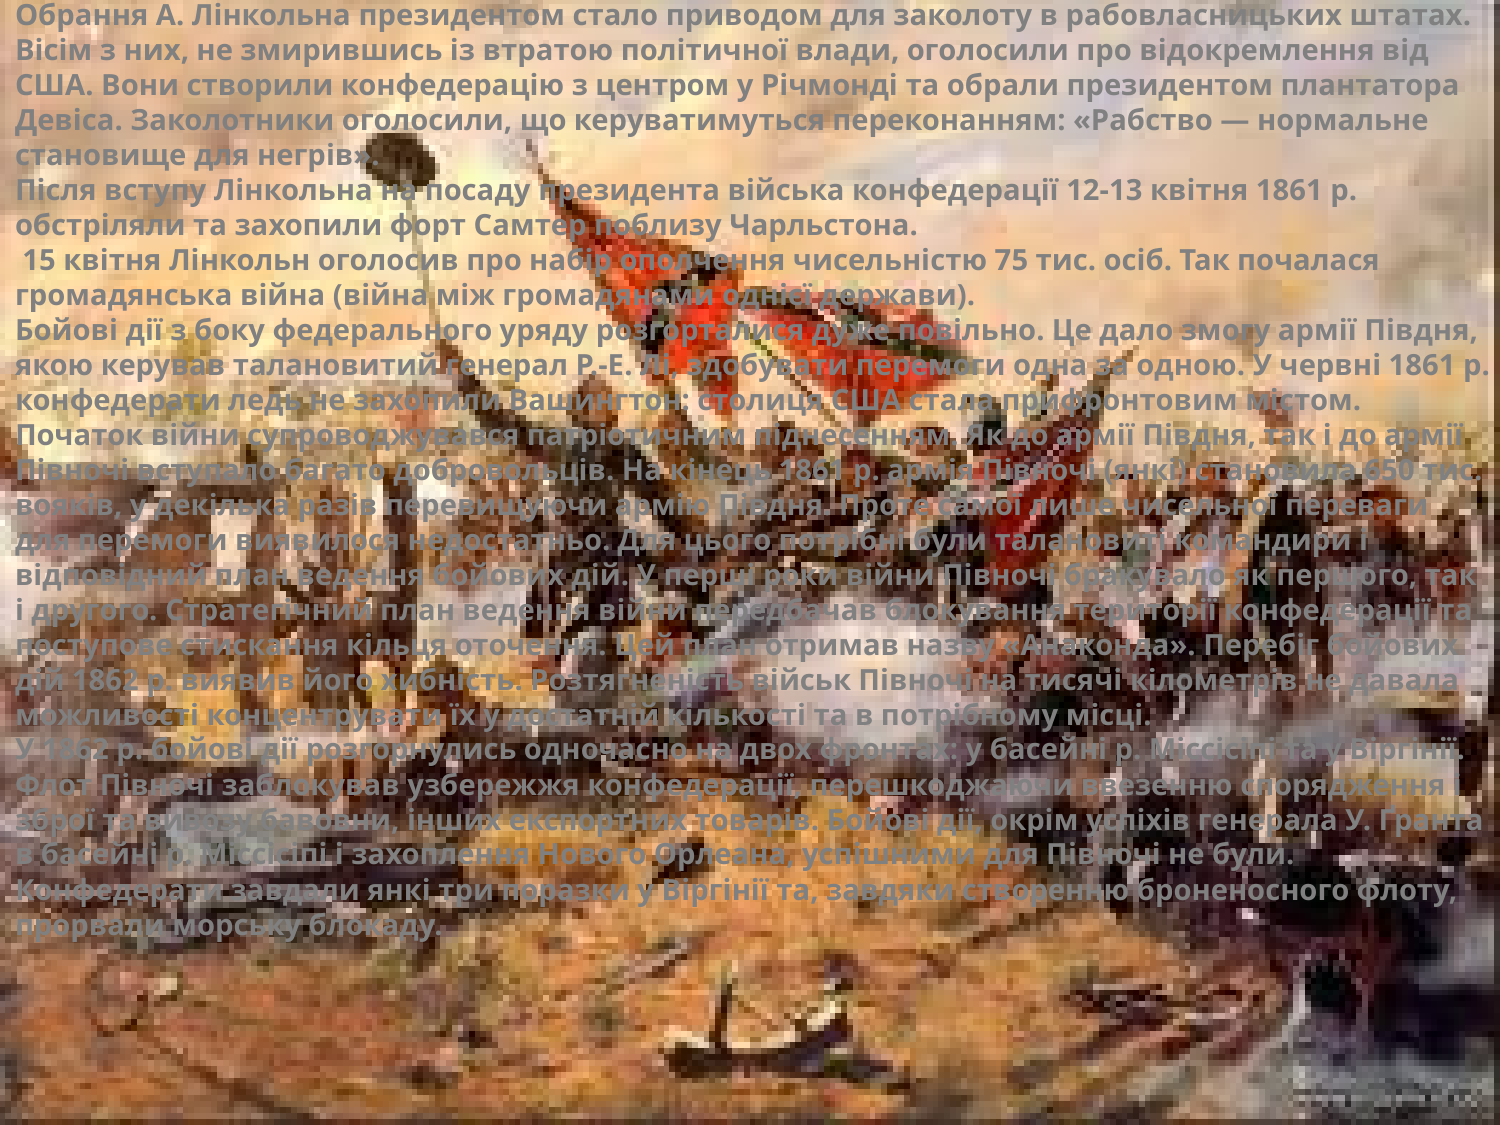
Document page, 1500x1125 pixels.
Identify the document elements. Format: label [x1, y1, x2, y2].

list [0, 0, 1500, 1125]
